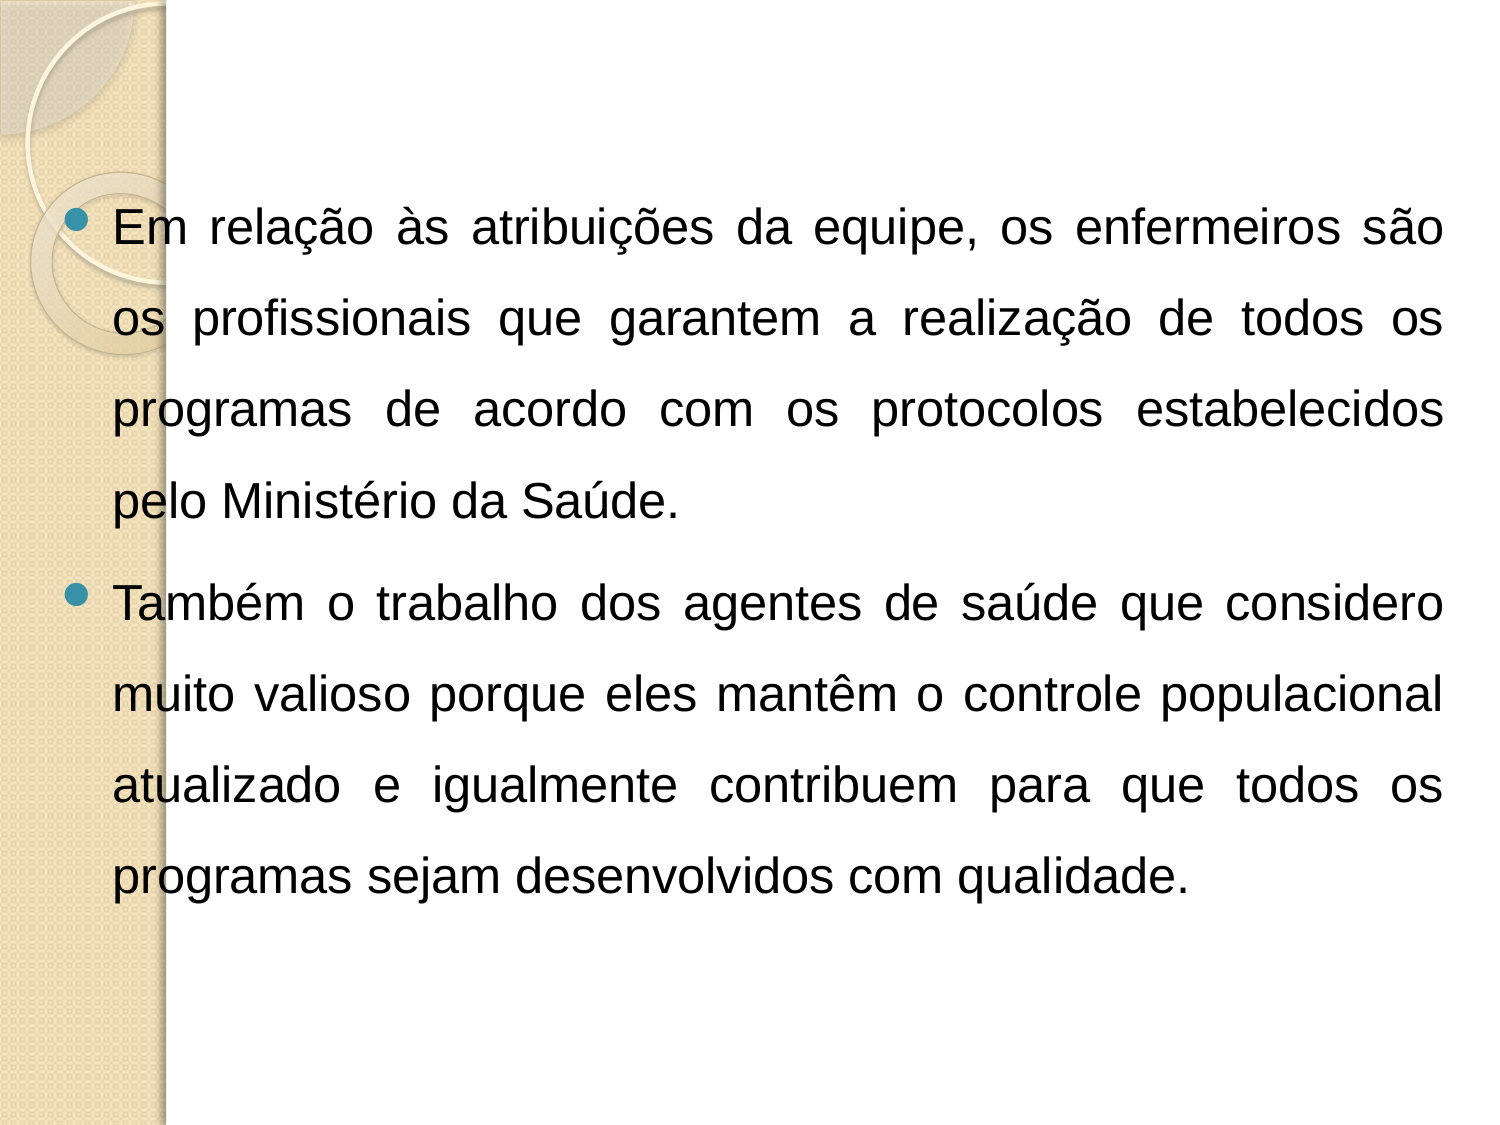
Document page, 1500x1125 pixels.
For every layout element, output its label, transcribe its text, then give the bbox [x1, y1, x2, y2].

list Em relação às atribuições da equipe, os enfermeiros são os profissionais que garantem a realização de todos os programas de acordo com os protocolos estabelecidos pelo Ministério da Saúde. Também o trabalho dos agentes de saúde que considero muito valioso porque eles mantêm o controle populacional atualizado e igualmente contribuem para que todos os programas sejam desenvolvidos com qualidade. [41, 54, 1460, 972]
